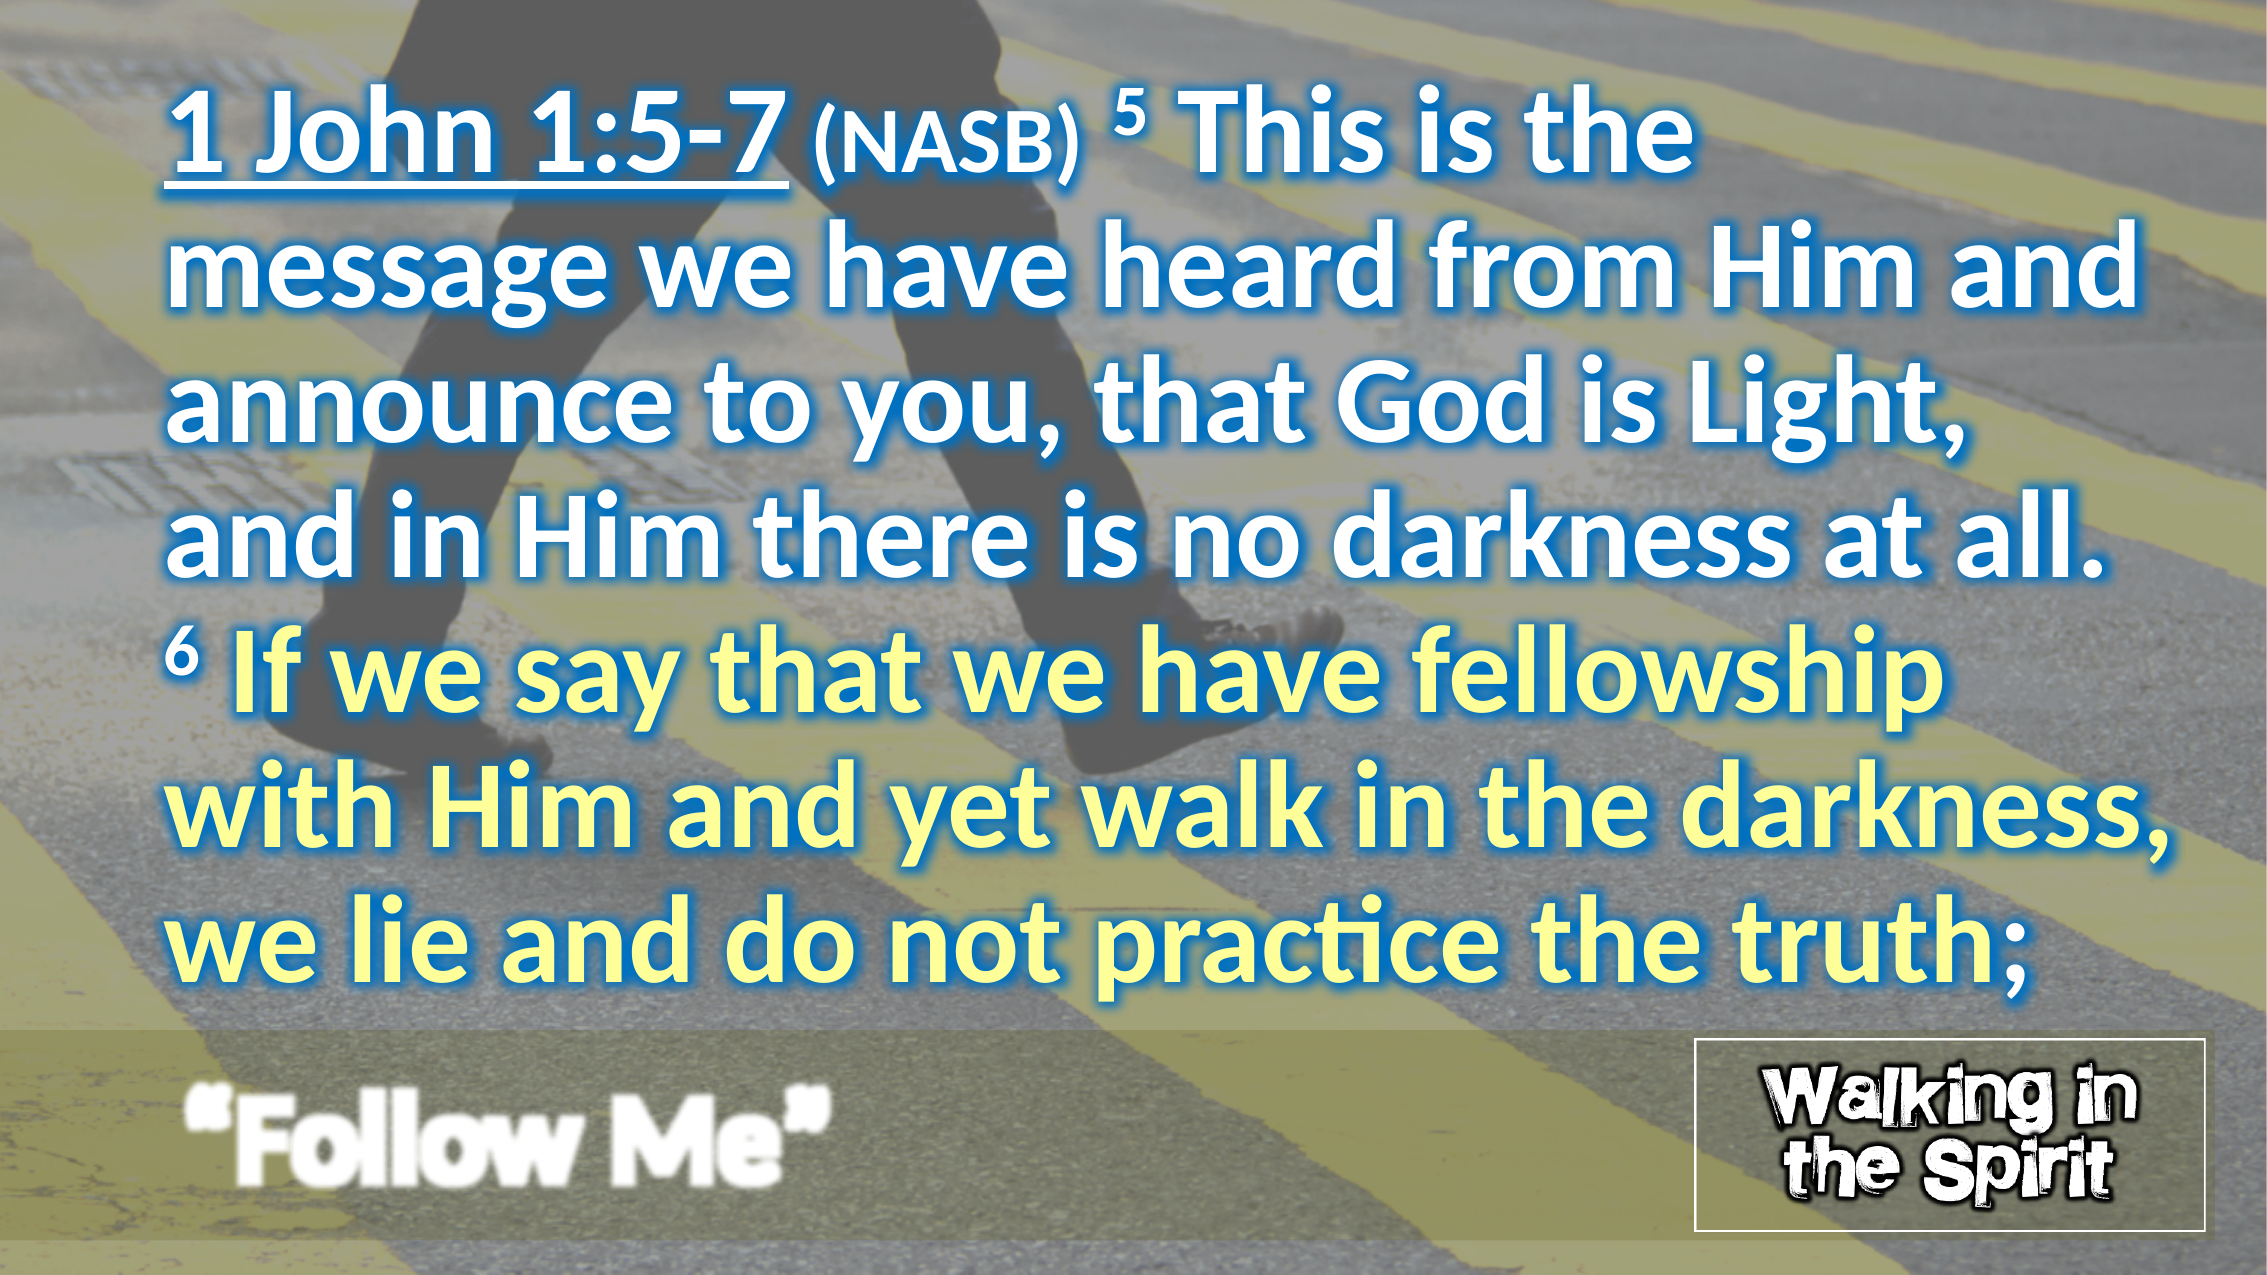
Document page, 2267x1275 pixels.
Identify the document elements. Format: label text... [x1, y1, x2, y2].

text_box 1 John 1:5-7 (NASB) 5 This is the message we have heard from Him and announce to you, that God is Light, and in Him there is no darkness at all. 6 If we say that we have fellowship with Him and yet walk in the darkness, we lie and do not practice the truth; [146, 56, 2206, 1023]
picture [0, 0, 2267, 1275]
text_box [0, 1030, 2215, 1241]
